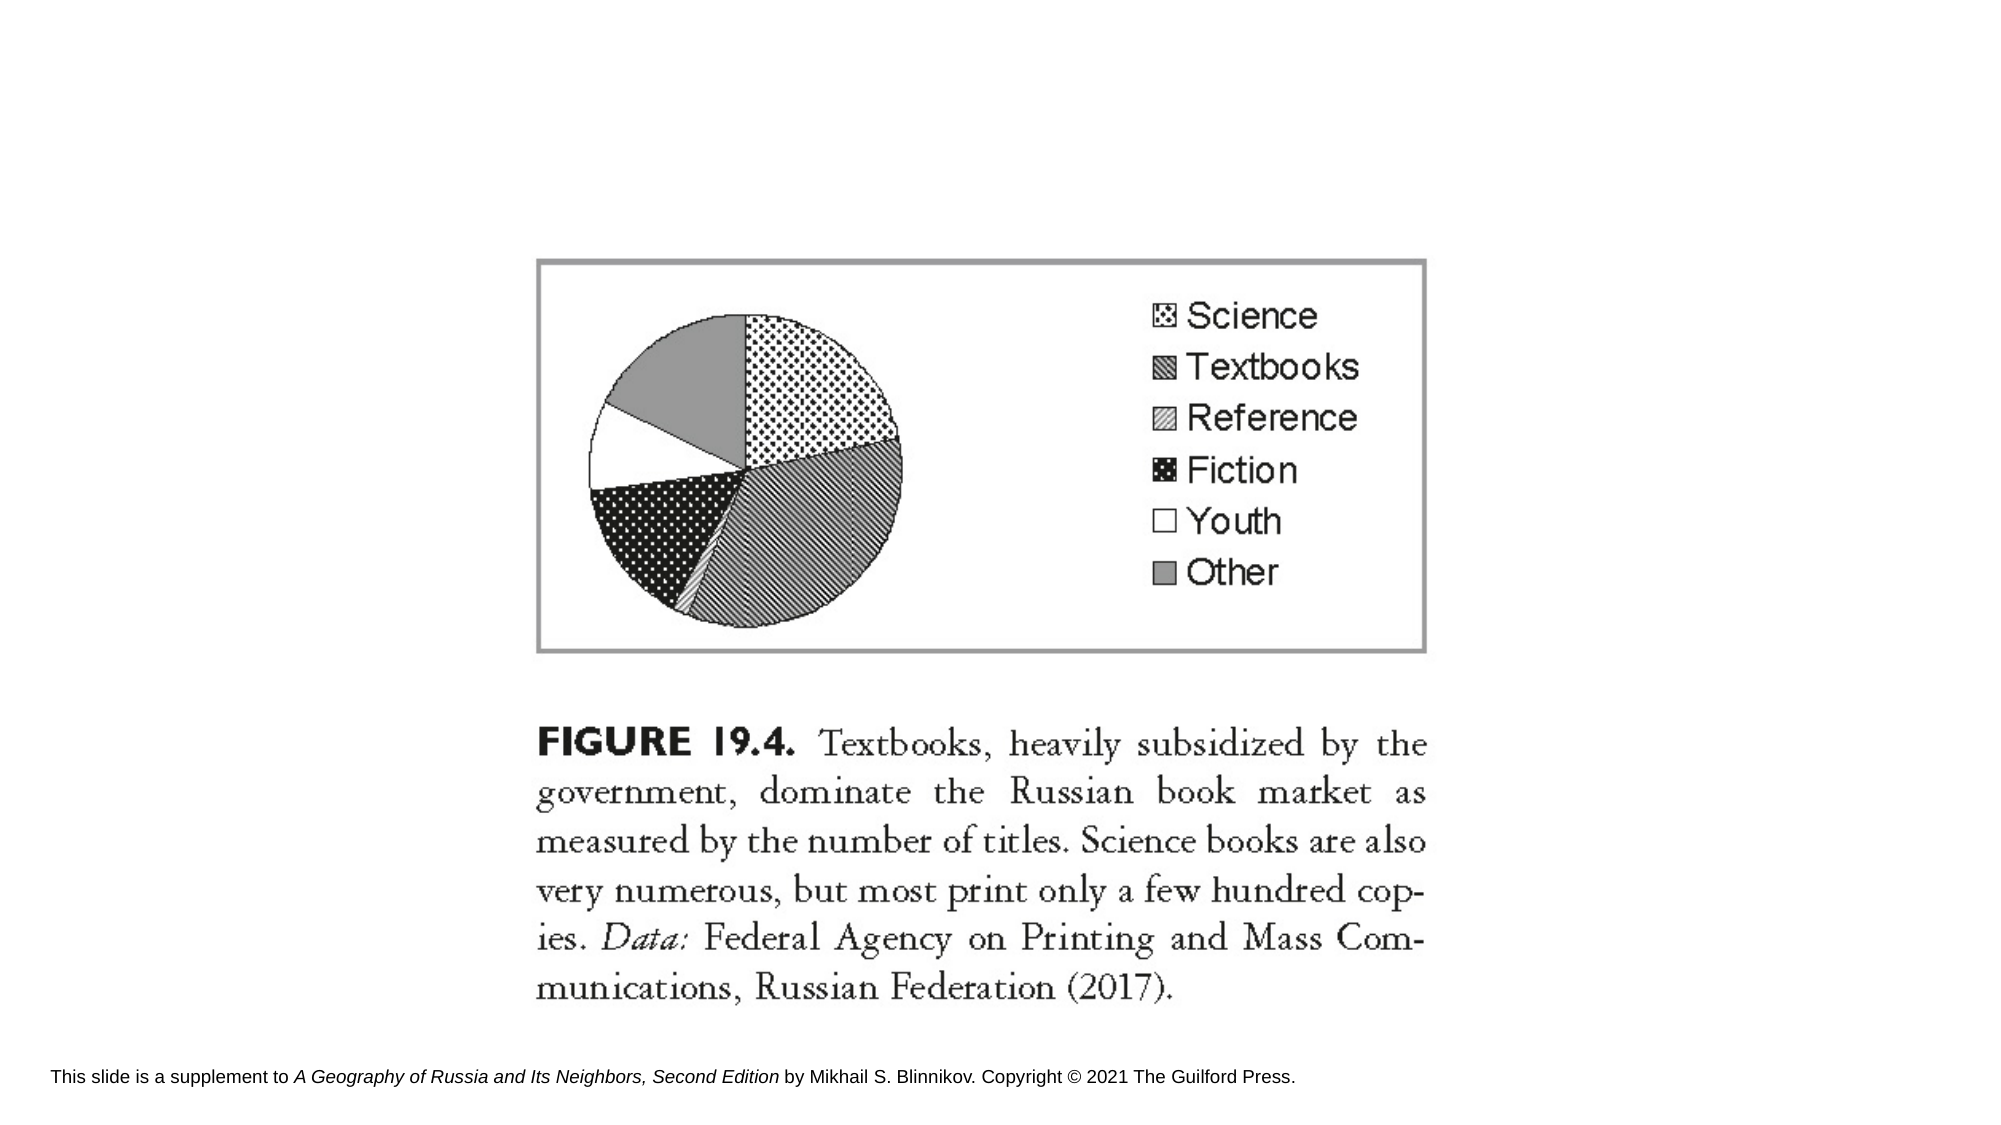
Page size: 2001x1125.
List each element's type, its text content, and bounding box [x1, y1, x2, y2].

picture [519, 243, 1451, 1020]
title This slide is a supplement to A Geography of Russia and Its Neighbors, Second Edition by Mikhail S. Blinnikov. Copyright © 2021 The Guilford Press. [35, 1035, 1602, 1095]
